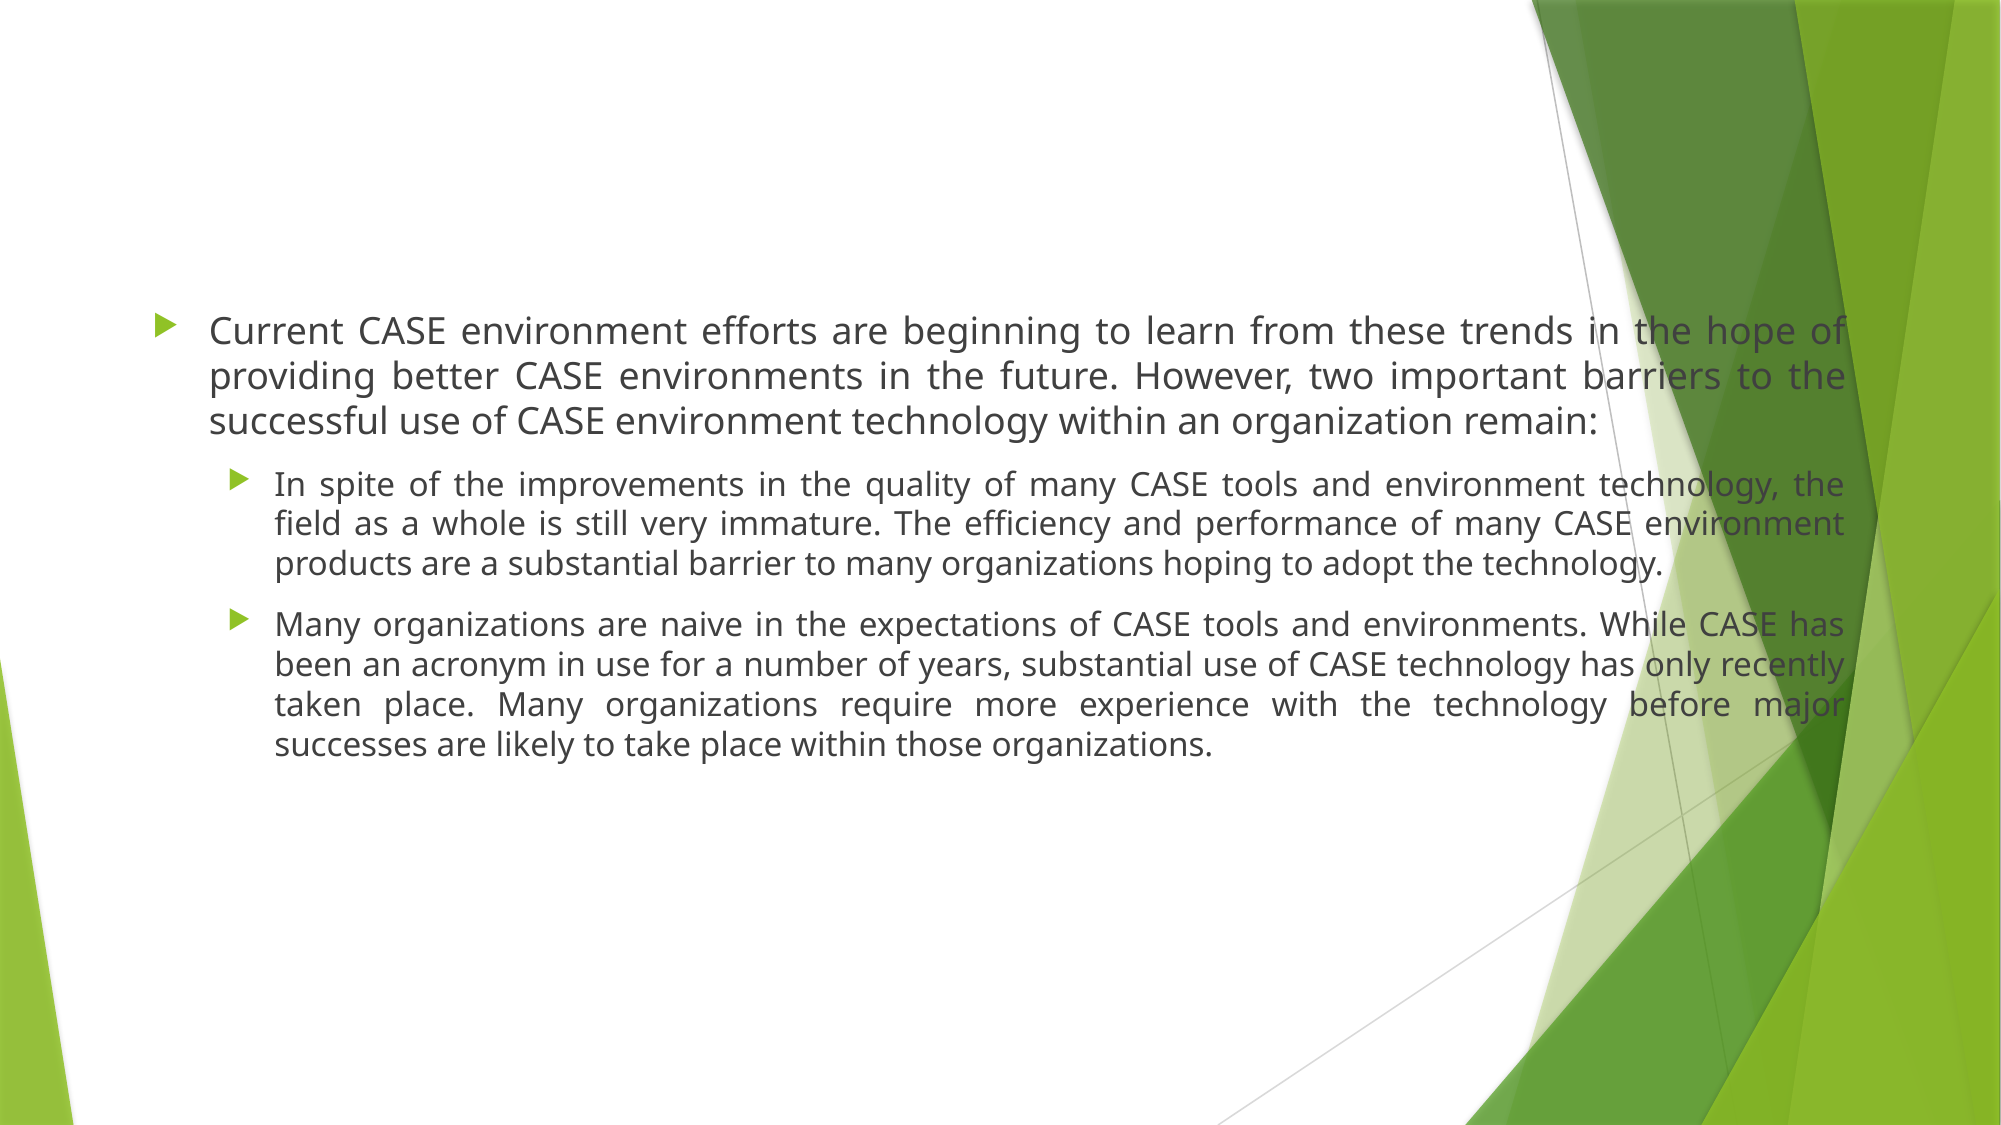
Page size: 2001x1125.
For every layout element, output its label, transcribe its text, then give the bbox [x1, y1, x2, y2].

list Current CASE environment efforts are beginning to learn from these trends in the hope of providing better CASE environments in the future. However, two important barriers to the successful use of CASE environment technology within an organization remain: In spite of the improvements in the quality of many CASE tools and environment technology, the field as a whole is still very immature. The efficiency and performance of many CASE environment products are a substantial barrier to many organizations hoping to adopt the technology. Many organizations are naive in the expectations of CASE tools and environments. While CASE has been an acronym in use for a number of years, substantial use of CASE technology has only recently taken place. Many organizations require more experience with the technology before major successes are likely to take place within those organizations. [137, 299, 1863, 1125]
